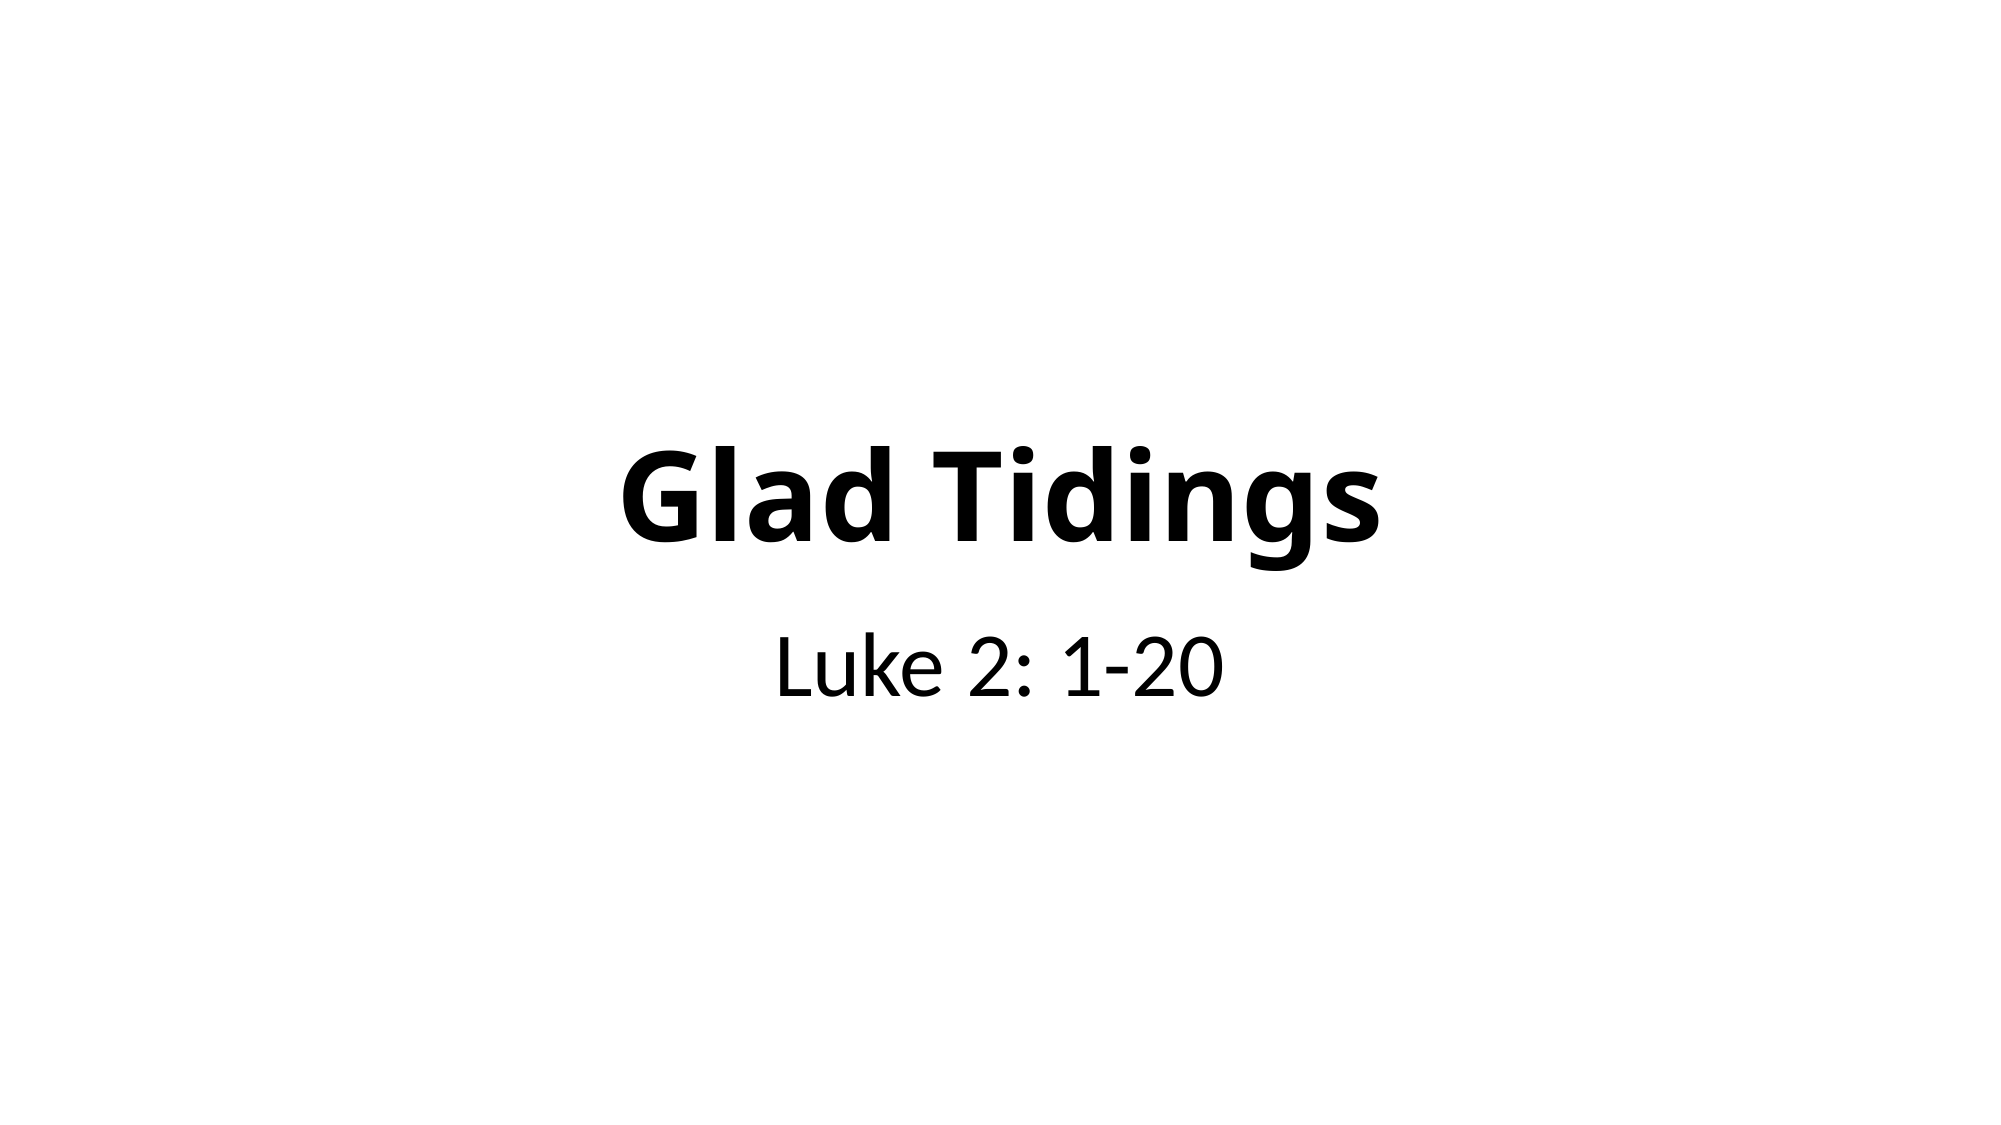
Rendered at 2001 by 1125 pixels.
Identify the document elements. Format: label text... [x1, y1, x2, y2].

subtitle Luke 2: 1-20 [249, 470, 1750, 863]
title Glad Tidings [249, 184, 1750, 470]
